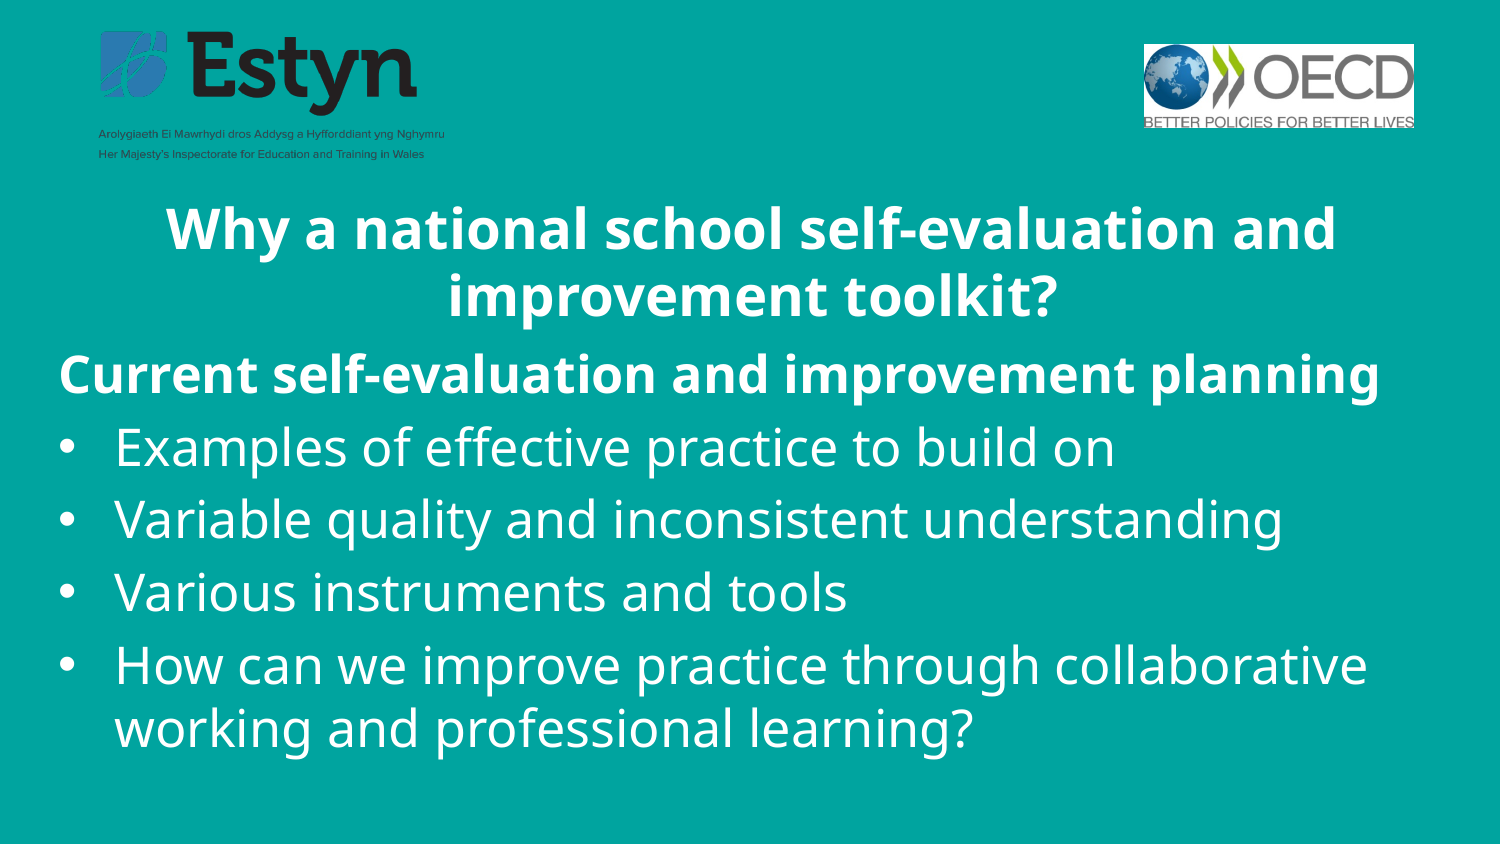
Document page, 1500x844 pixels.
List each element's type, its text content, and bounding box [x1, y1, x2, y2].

picture [88, 23, 454, 179]
text_box Why a national school self-evaluation and improvement toolkit? [0, 190, 1500, 331]
picture [1143, 44, 1414, 128]
text_box Current self-evaluation and improvement planning Examples of effective practice to build on Variable quality and inconsistent understanding Various instruments and tools How can we improve practice through collaborative working and professional learning? [46, 335, 1449, 780]
